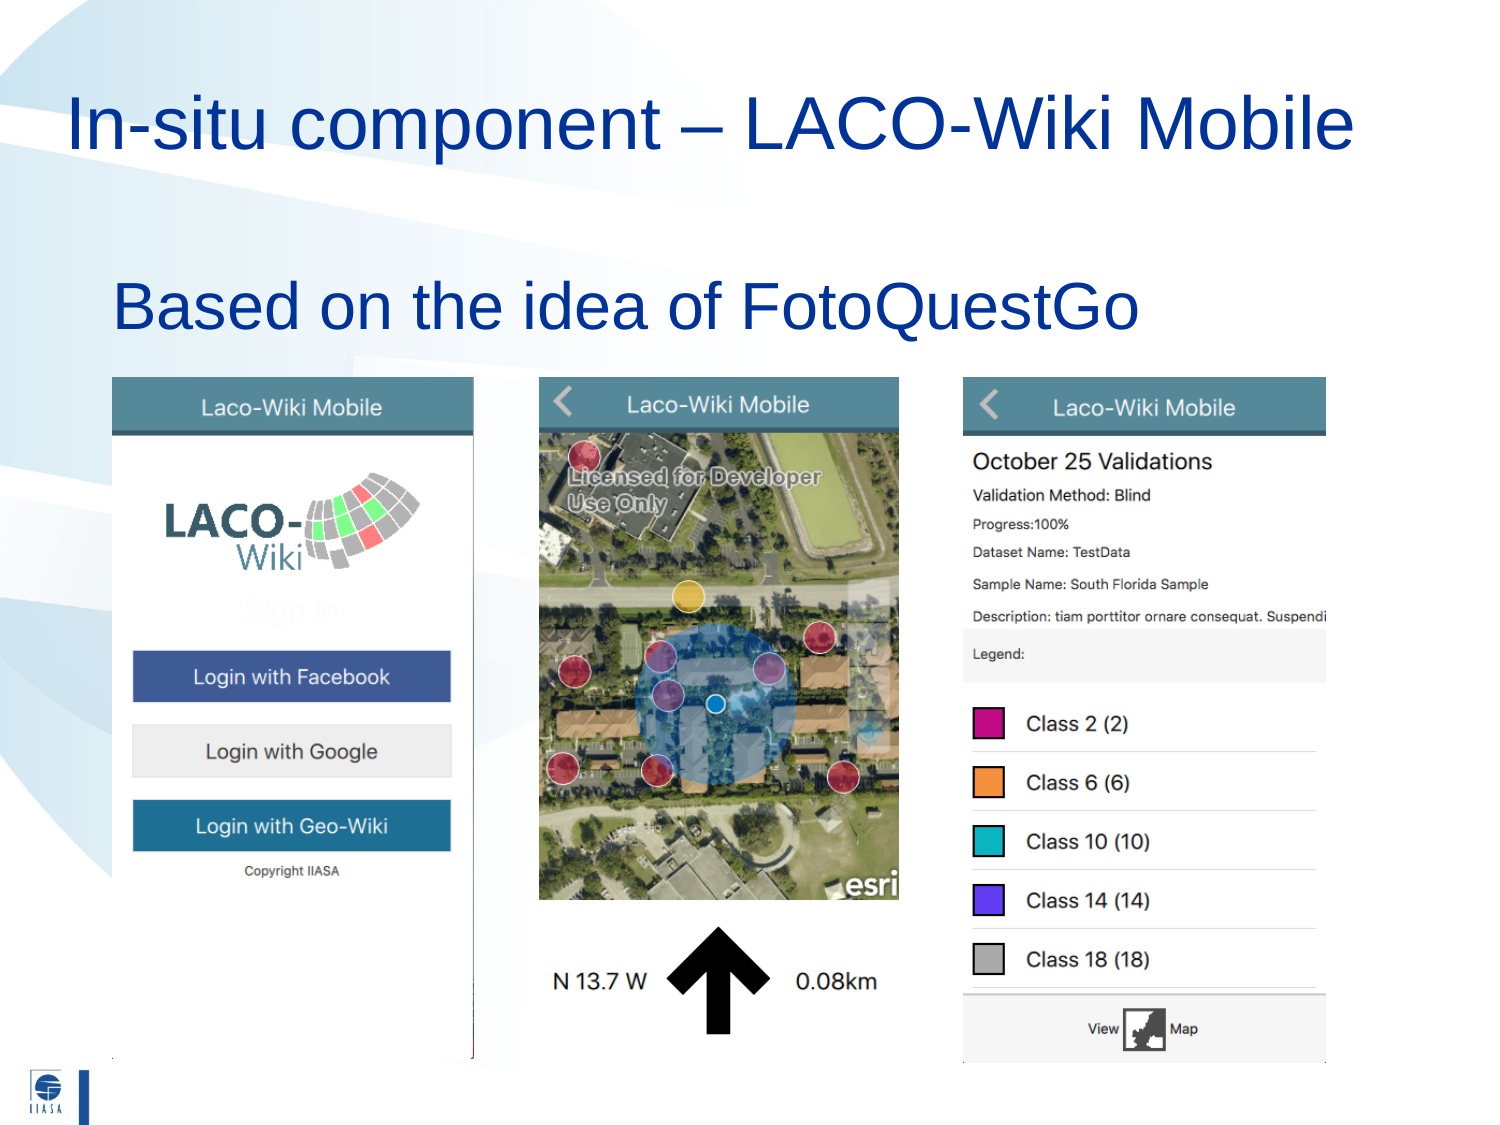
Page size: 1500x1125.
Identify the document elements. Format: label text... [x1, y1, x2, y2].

list Based on the idea of FotoQuestGo [111, 262, 1425, 1006]
title In-situ component – LACO-Wiki Mobile [64, 74, 1425, 263]
picture [0, 0, 1500, 1125]
